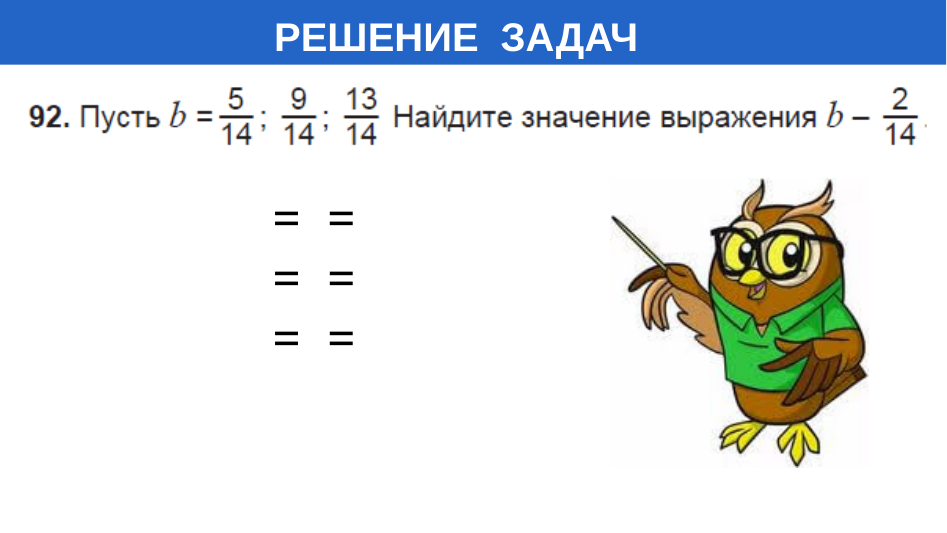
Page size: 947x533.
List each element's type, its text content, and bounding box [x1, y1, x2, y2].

picture [610, 178, 869, 469]
picture [19, 83, 927, 153]
text_box [0, 0, 947, 65]
title РЕШЕНИЕ ЗАДАЧ [23, 3, 890, 68]
